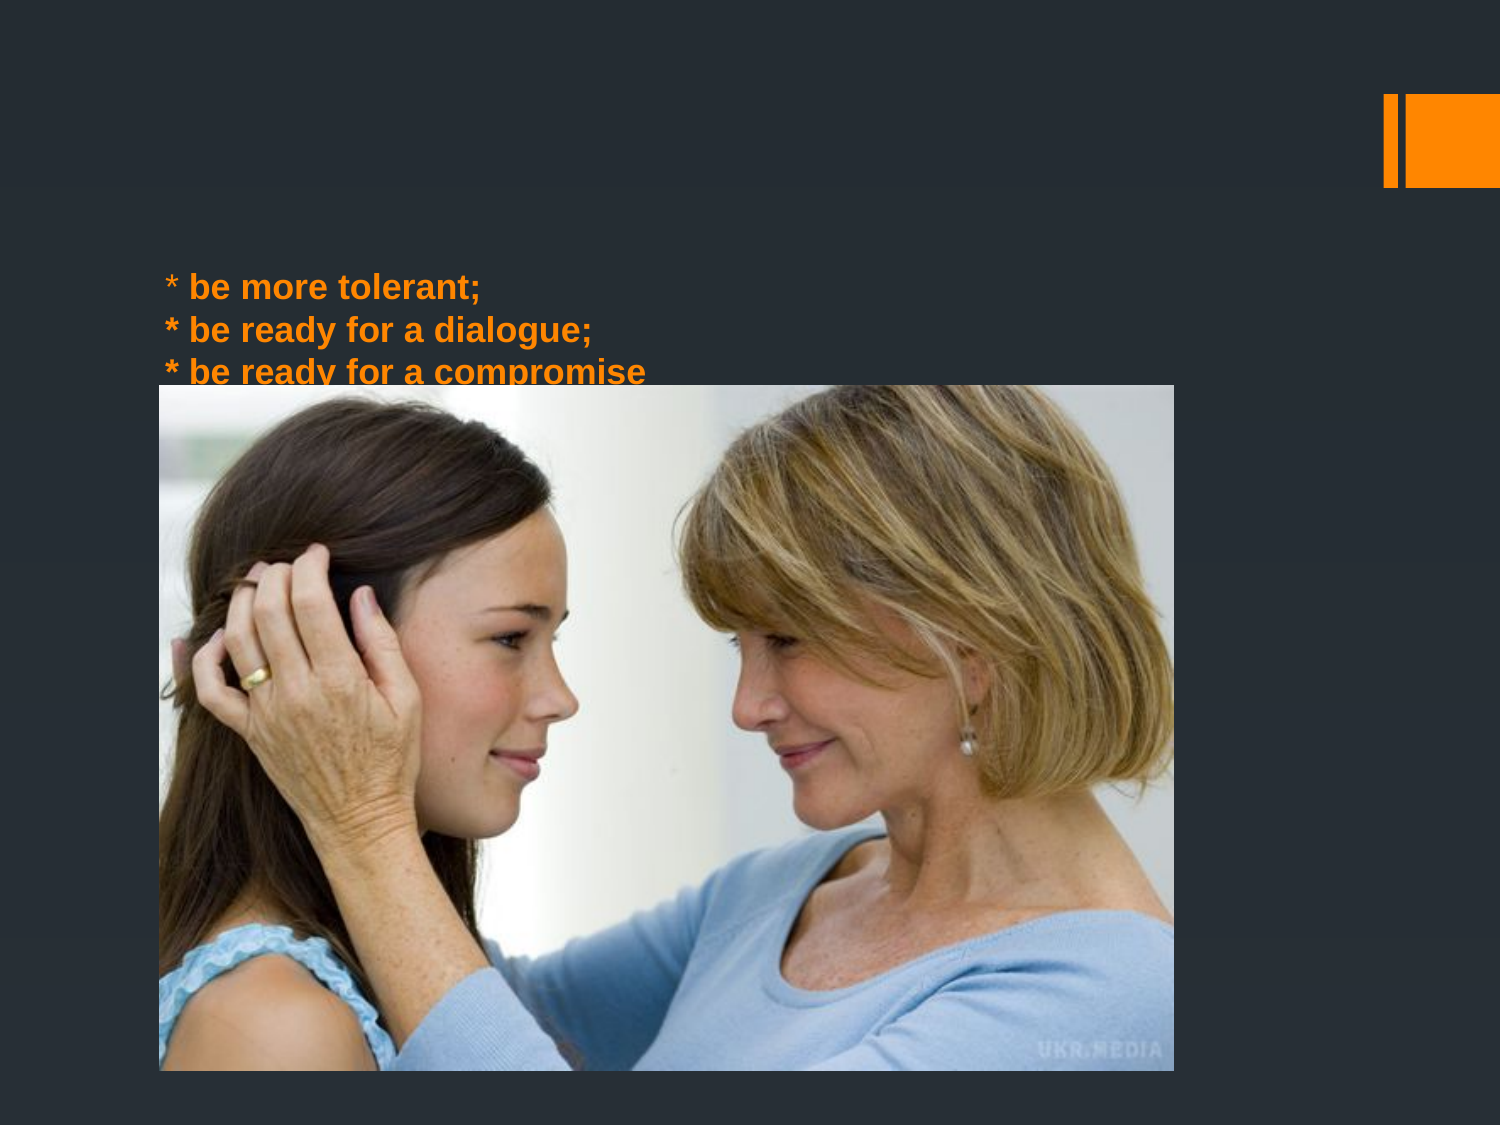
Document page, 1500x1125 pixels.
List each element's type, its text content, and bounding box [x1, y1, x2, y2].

title * be more tolerant; * be ready for a dialogue; * be ready for a compromise [150, 253, 1350, 443]
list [158, 384, 1175, 1071]
